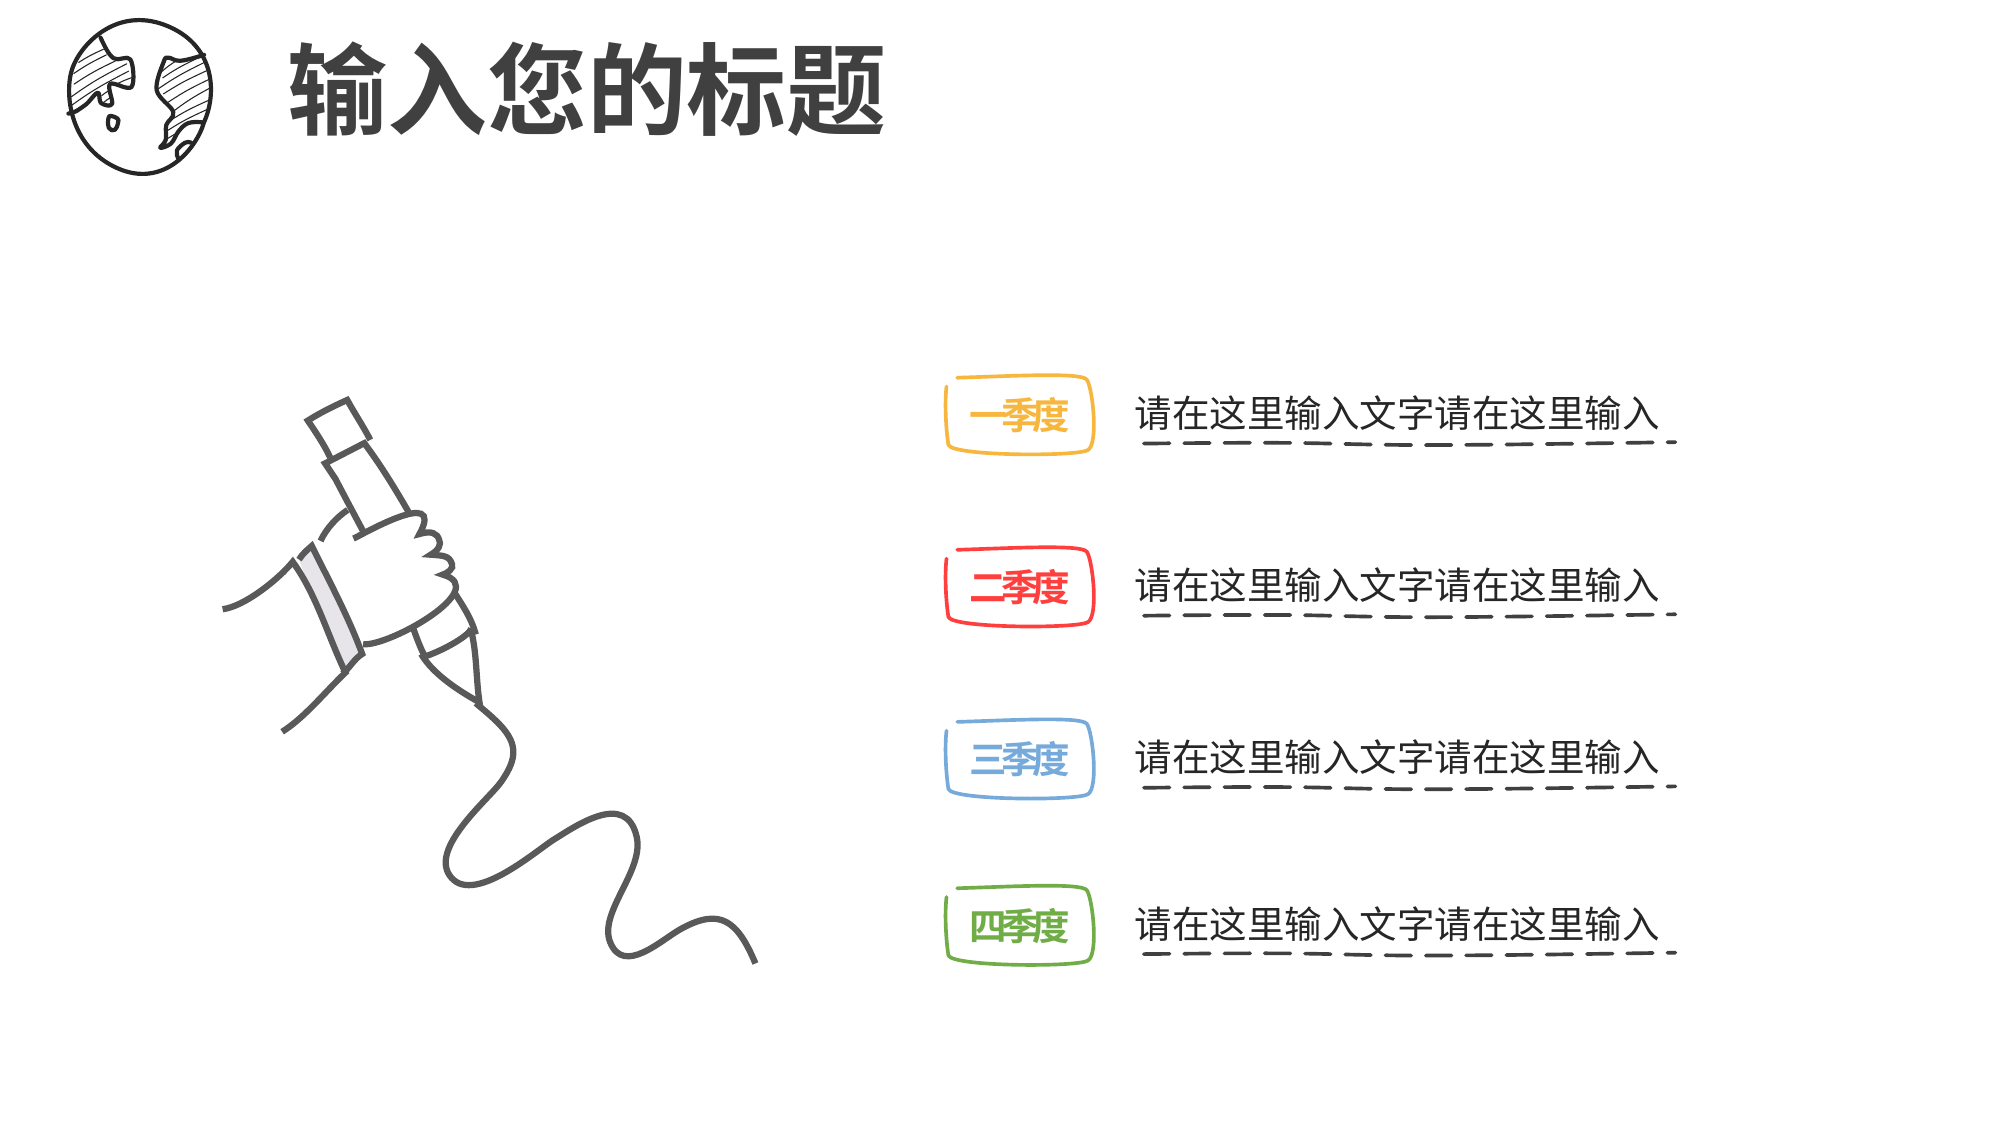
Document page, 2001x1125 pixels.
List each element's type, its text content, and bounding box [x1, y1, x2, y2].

text_box [1142, 787, 1637, 791]
text_box 一季度 [944, 374, 1095, 456]
text_box 三季度 [944, 718, 1095, 800]
text_box [1142, 953, 1660, 957]
text_box 四季度 [944, 884, 1095, 966]
text_box 请在这里输入文字请在这里输入 [1120, 543, 1873, 615]
text_box 请在这里输入文字请在这里输入 [1120, 881, 1873, 953]
text_box 请在这里输入文字请在这里输入 [1120, 715, 1873, 787]
text_box [1142, 443, 1619, 447]
text_box 请在这里输入文字请在这里输入 [1120, 371, 1873, 443]
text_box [65, 20, 215, 172]
text_box [1142, 615, 1637, 619]
text_box 二季度 [944, 546, 1095, 628]
text_box 输入您的标题 [272, 20, 902, 155]
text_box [243, 406, 687, 1037]
